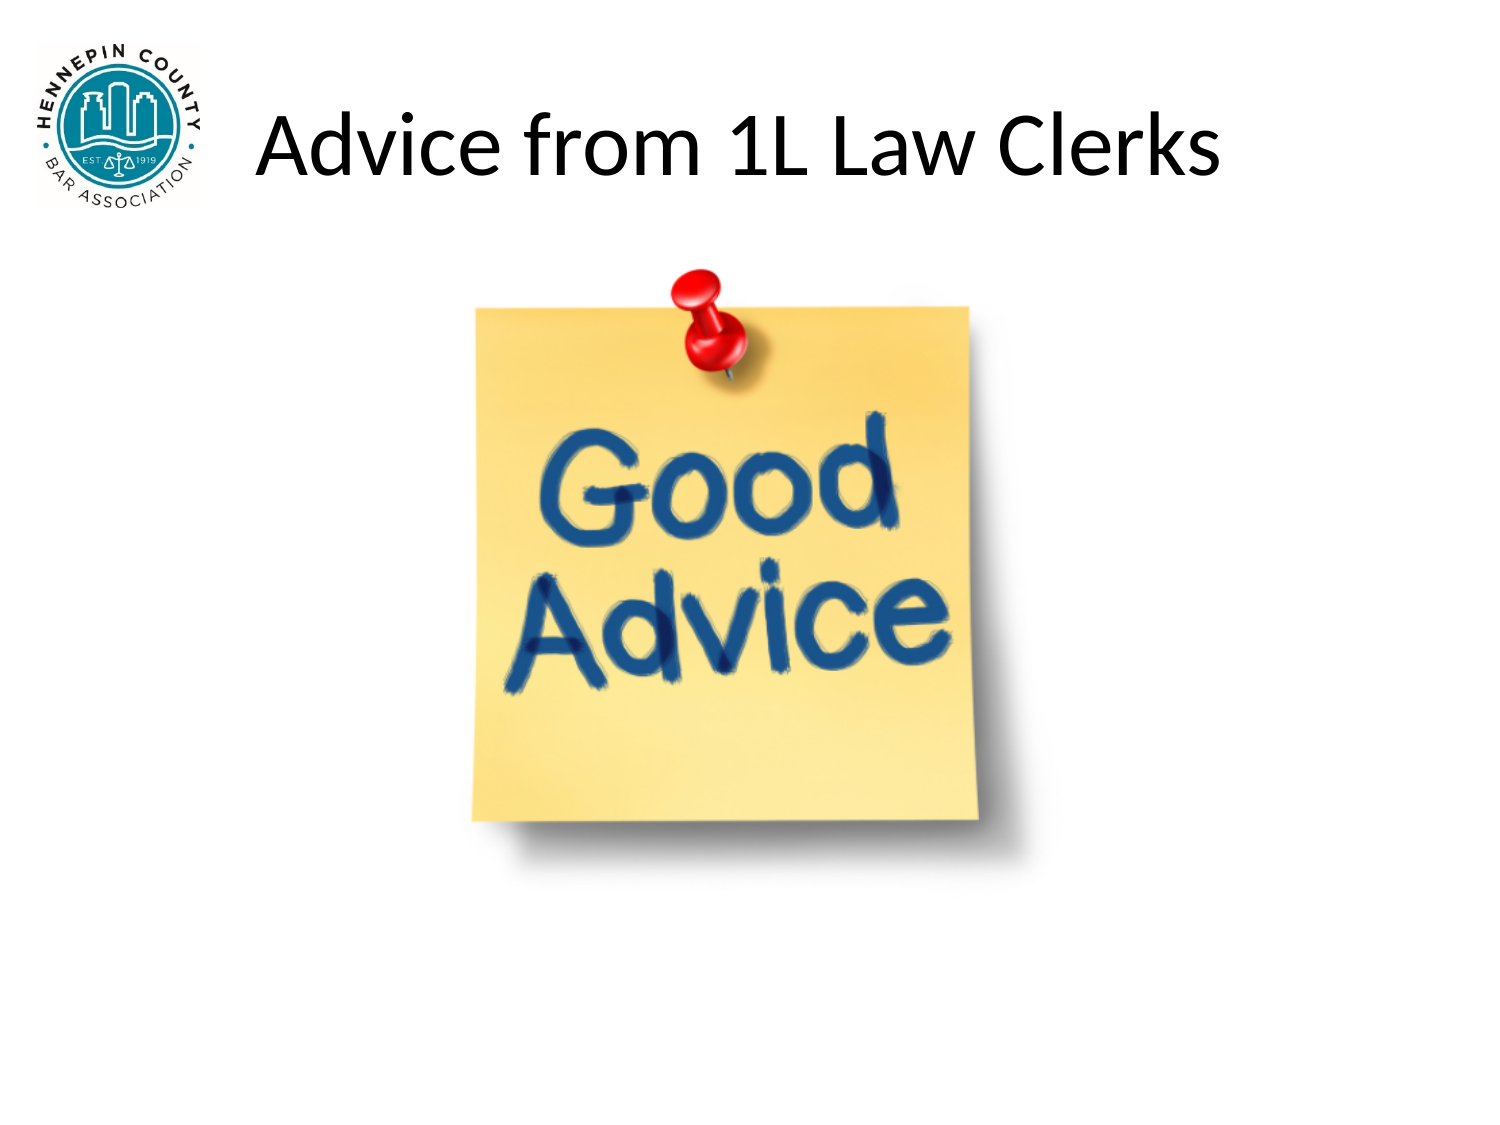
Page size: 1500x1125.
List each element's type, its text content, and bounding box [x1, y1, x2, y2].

title Advice from 1L Law Clerks [75, 45, 1425, 233]
picture [37, 44, 200, 208]
picture [410, 249, 1090, 906]
